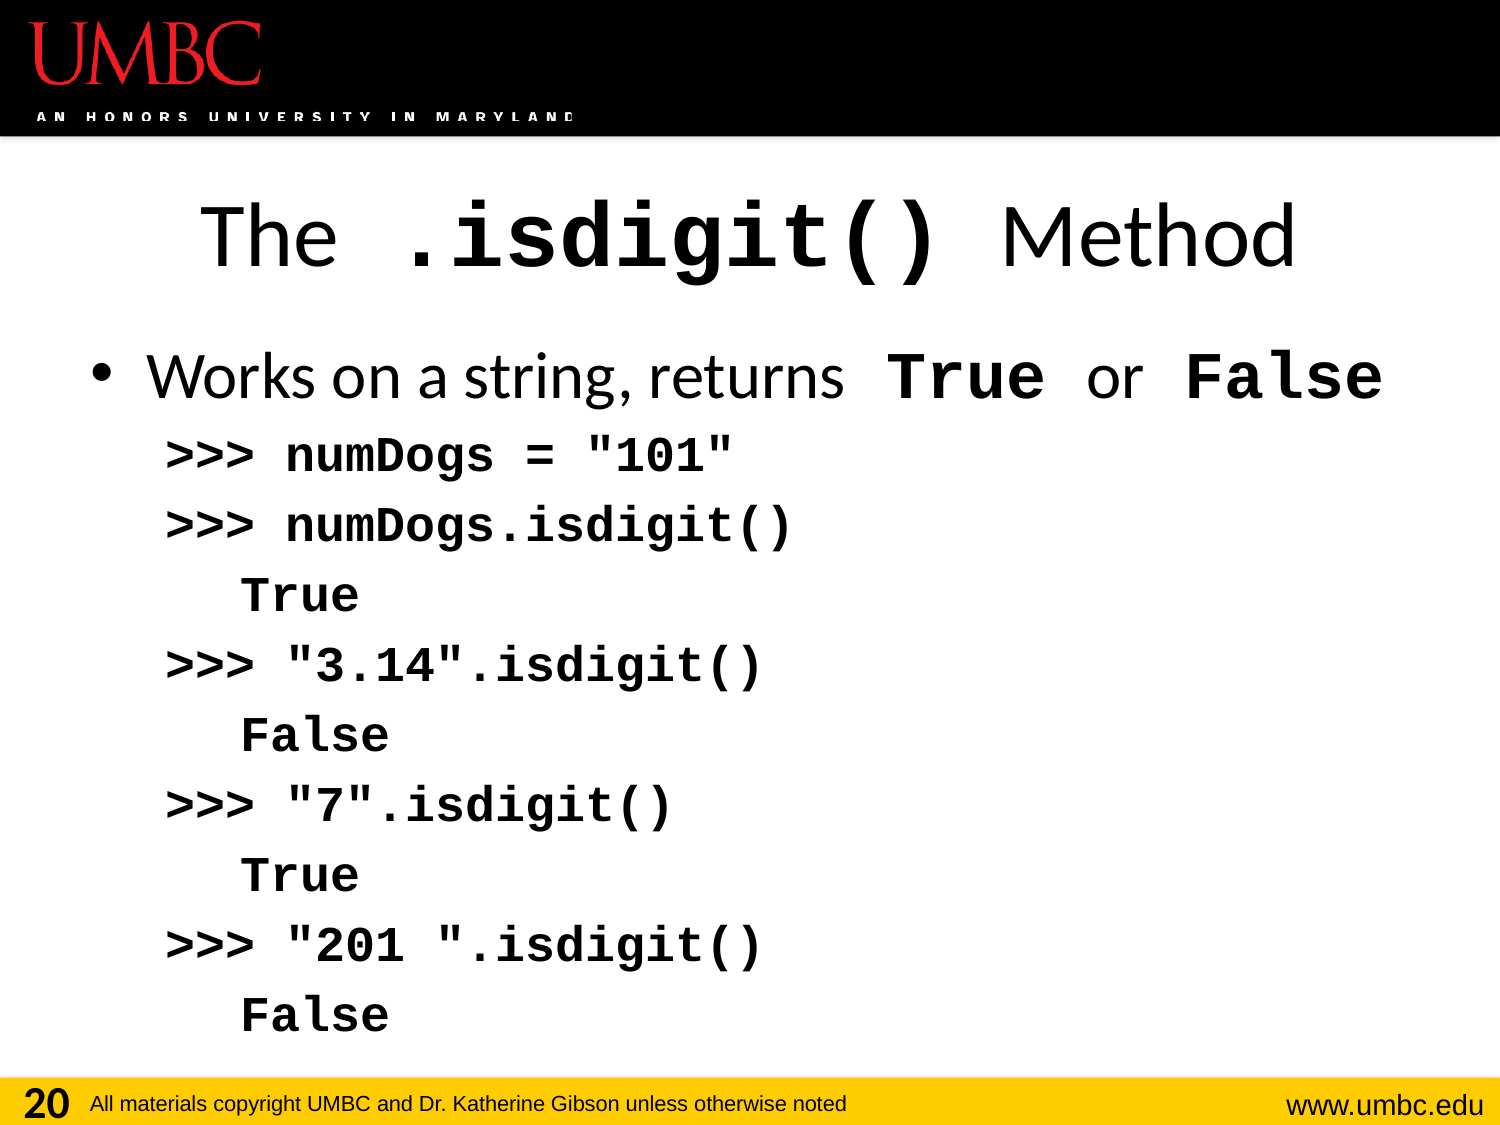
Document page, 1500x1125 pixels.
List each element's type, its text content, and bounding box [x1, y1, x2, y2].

slide_number 20 [0, 1065, 94, 1125]
title The .isdigit() Method [75, 136, 1425, 324]
list Works on a string, returns True or False >>> numDogs = "101" >>> numDogs.isdigit() True >>> "3.14".isdigit() False >>> "7".isdigit() True >>> "201 ".isdigit() False [75, 324, 1425, 1066]
